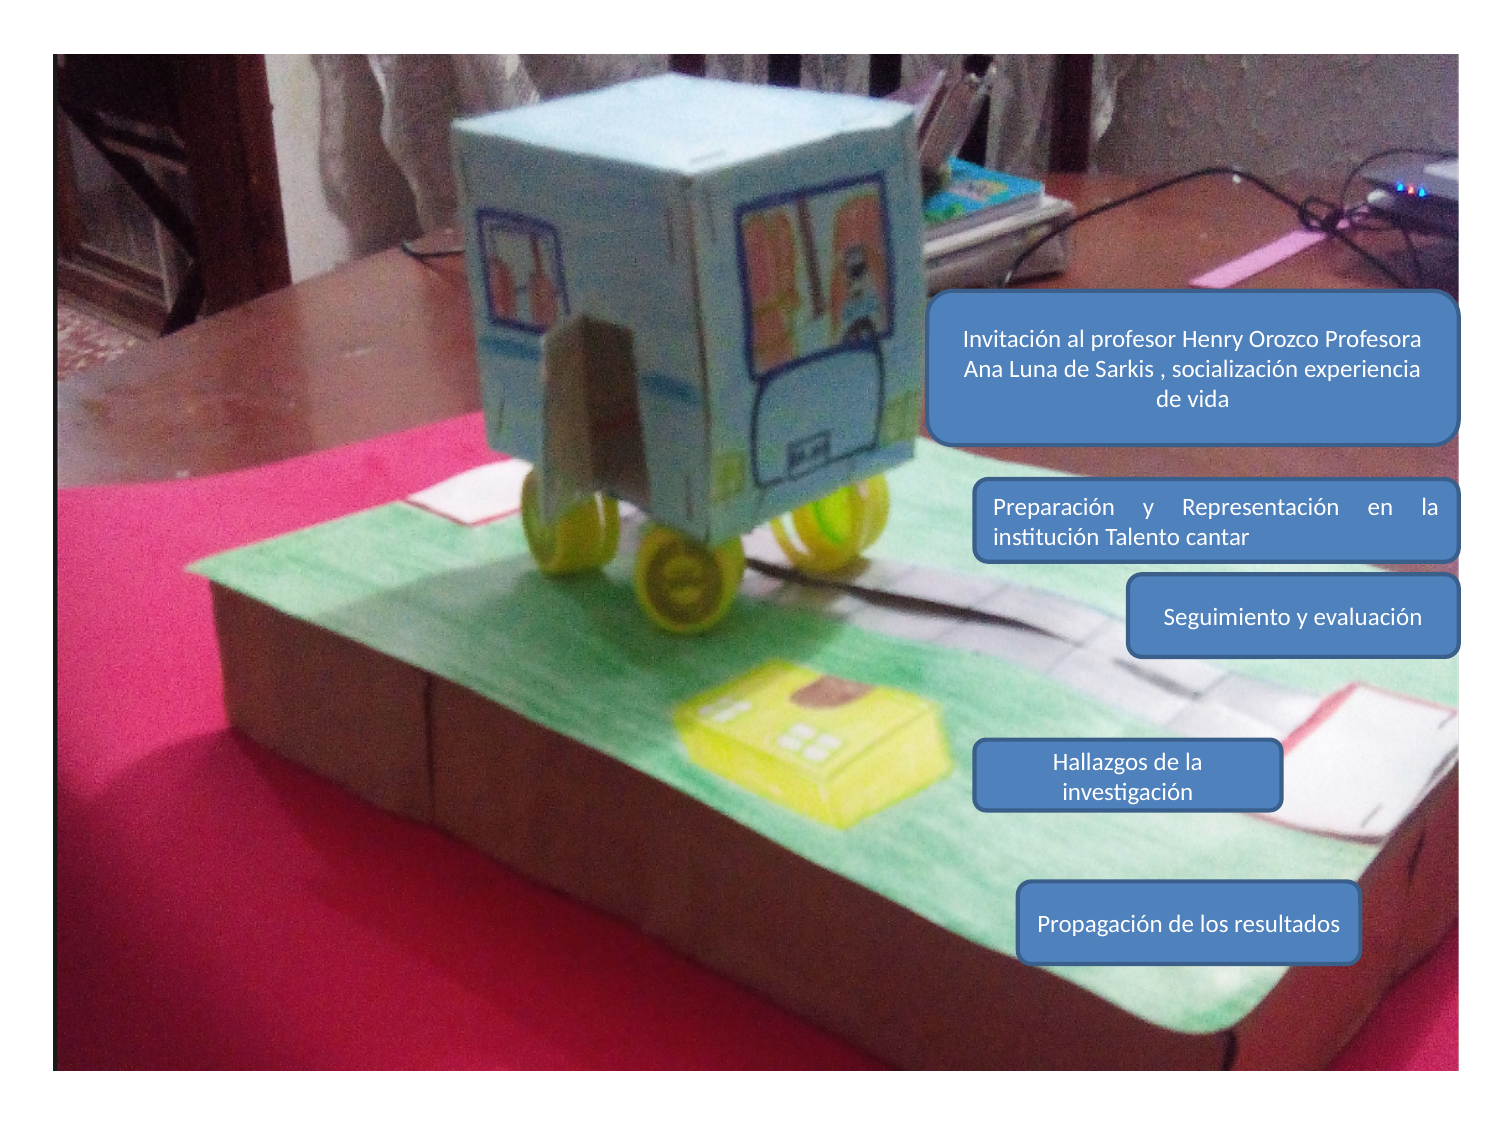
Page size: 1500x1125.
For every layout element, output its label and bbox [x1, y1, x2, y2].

picture [52, 54, 1459, 1071]
